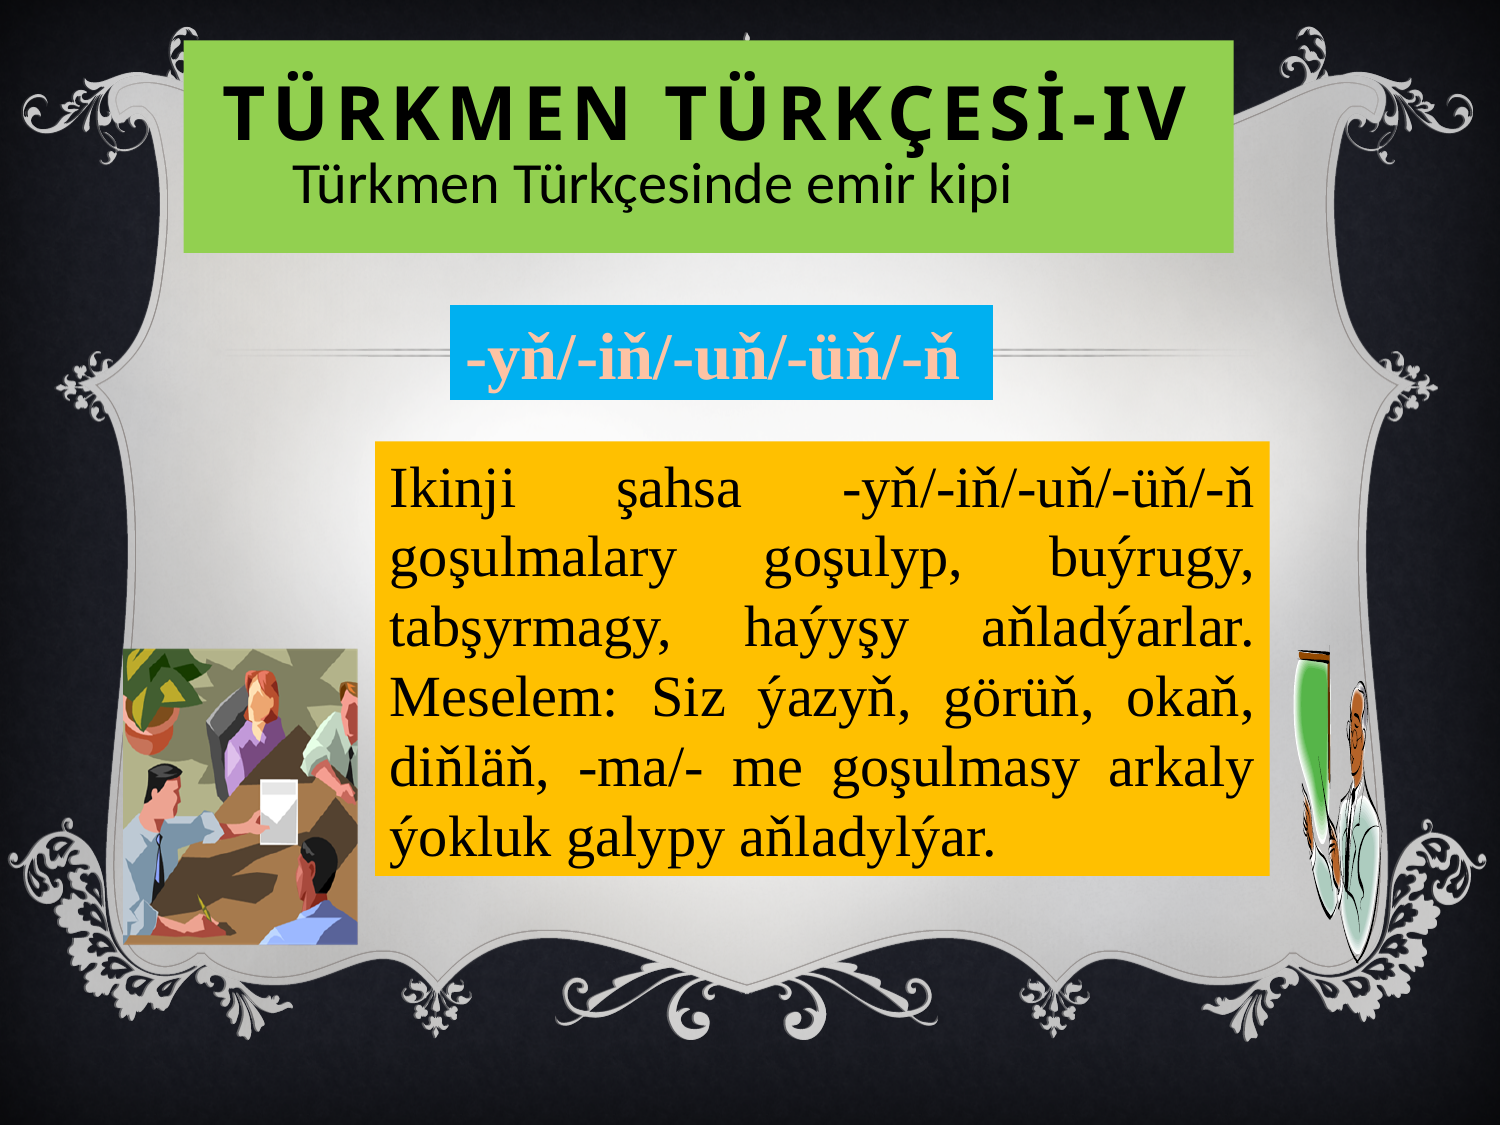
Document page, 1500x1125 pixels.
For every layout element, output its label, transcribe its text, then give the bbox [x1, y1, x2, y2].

picture [0, 0, 1500, 1125]
text_box Ikinji şahsa -yň/-iň/-uň/-üň/-ň goşulmalary goşulyp, buýrugy, tabşyrmagy, haýyşy aňladýarlar. Meselem: Siz ýazyň, görüň, okaň, diňläň, -ma/- me goşulmasy arkaly ýokluk galypy aňladylýar. [375, 441, 1270, 876]
title TÜRKMEN TÜRKÇESİ-IV [183, 40, 1234, 253]
text_box -yň/-iň/-uň/-üň/-ň [450, 305, 993, 400]
text_box Türkmen Türkçesinde emir kipi [277, 138, 1196, 223]
